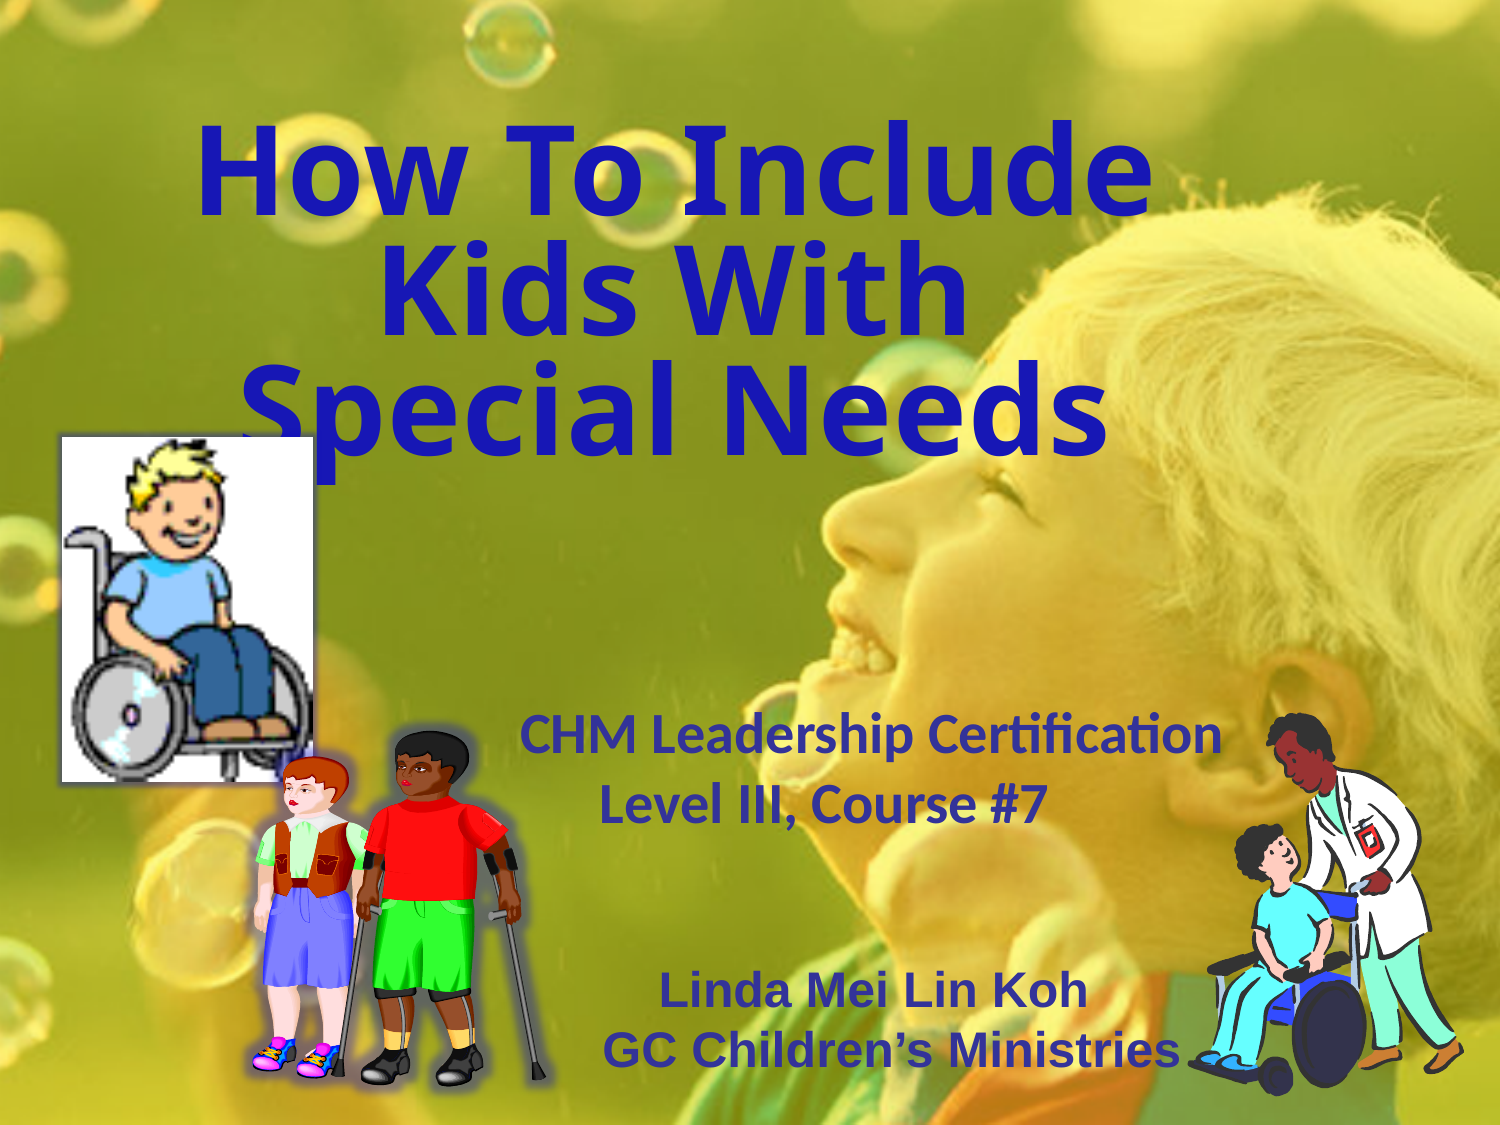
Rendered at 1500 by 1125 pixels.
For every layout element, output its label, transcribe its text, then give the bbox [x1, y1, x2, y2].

picture [0, 0, 1500, 1125]
text_box CHM Leadership Certification Level III, Course #7 [505, 687, 1240, 843]
subtitle Linda Mei Lin Koh GC Children’s Ministries [587, 949, 1500, 1125]
title How To Include Kids With Special Needs [162, 99, 1188, 501]
